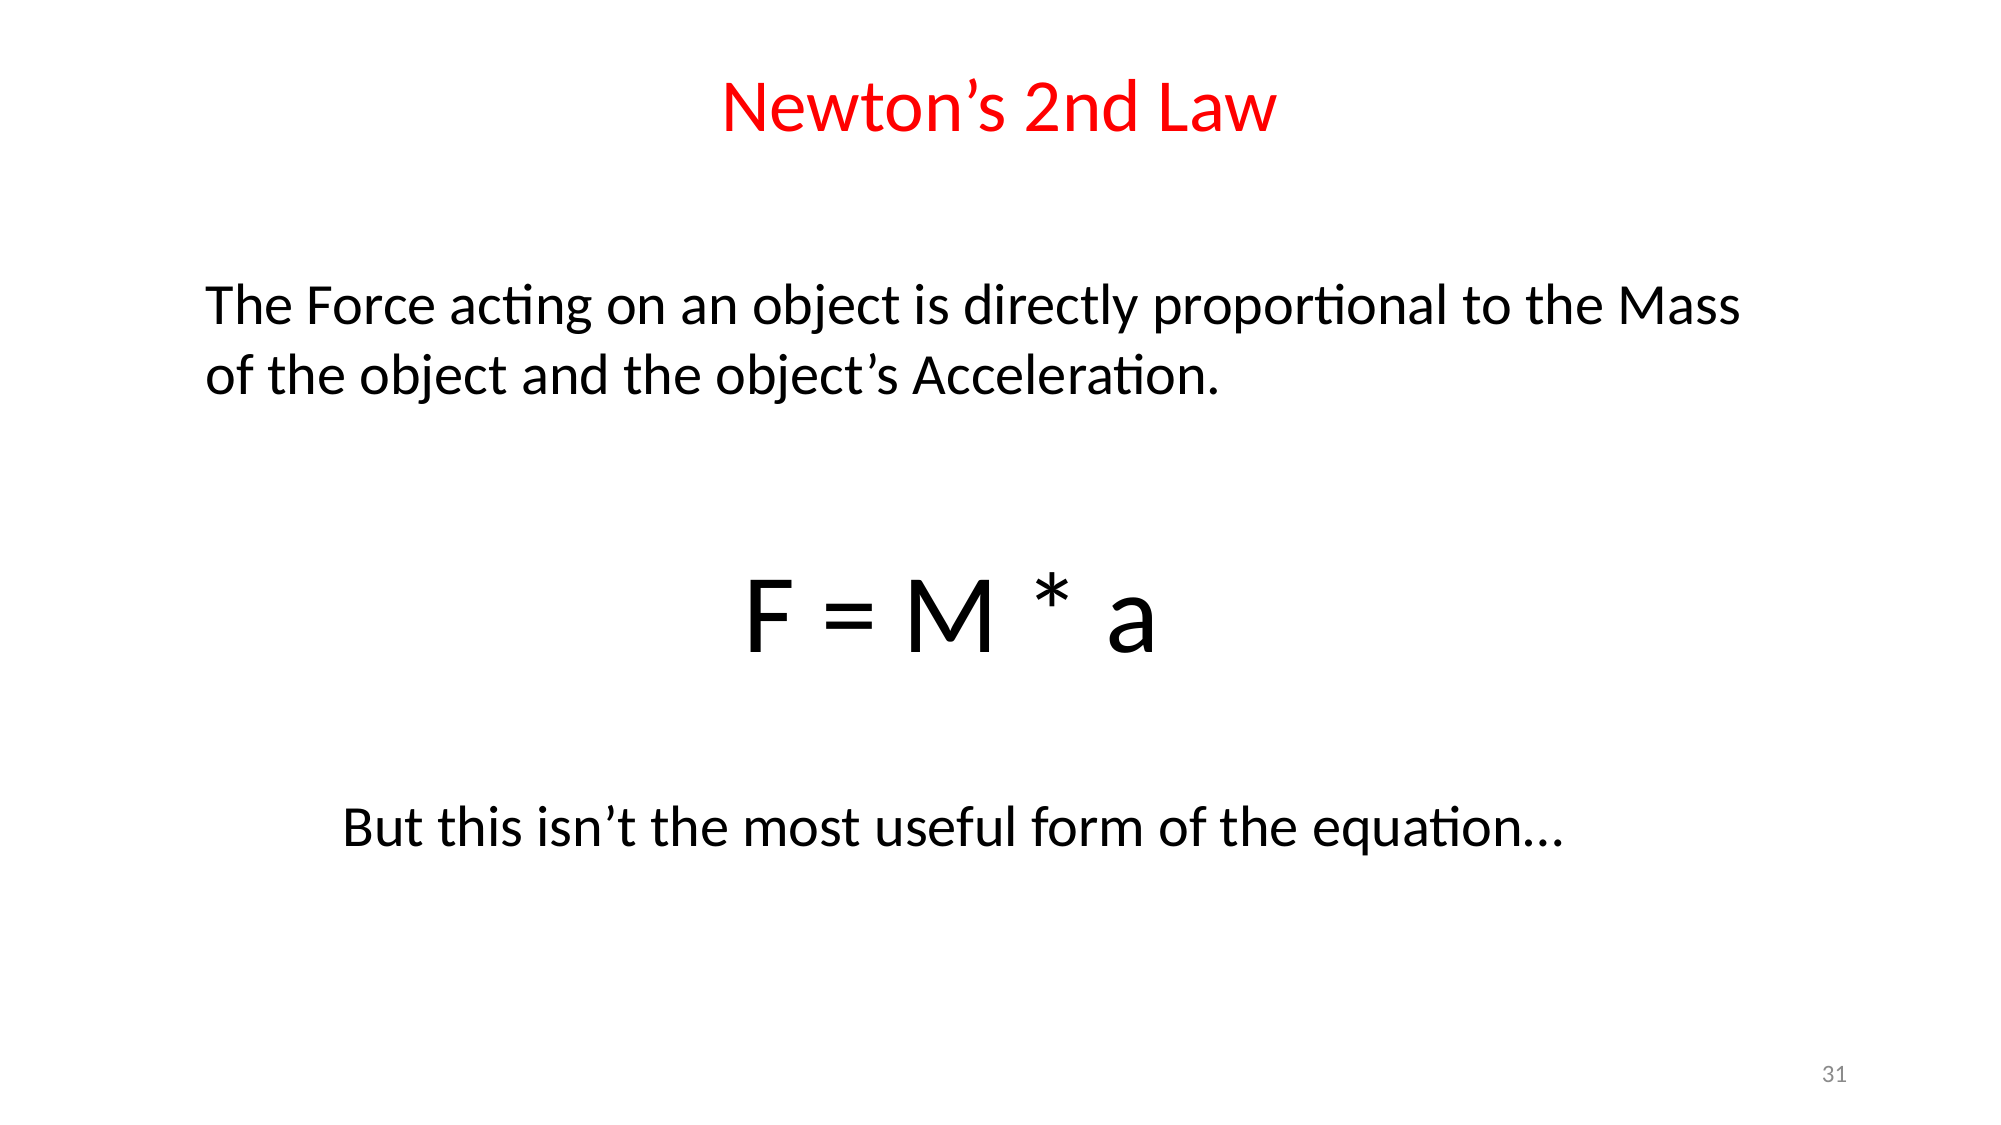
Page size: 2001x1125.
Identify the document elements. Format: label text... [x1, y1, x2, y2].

text_box Newton’s 2nd Law [431, 48, 1569, 154]
text_box But this isn’t the most useful form of the equation… [327, 780, 1673, 866]
slide_number 31 [1412, 1042, 1863, 1103]
text_box F = M * a [729, 532, 1284, 683]
text_box The Force acting on an object is directly proportional to the Mass of the object and the object’s Acceleration. [190, 258, 1810, 484]
